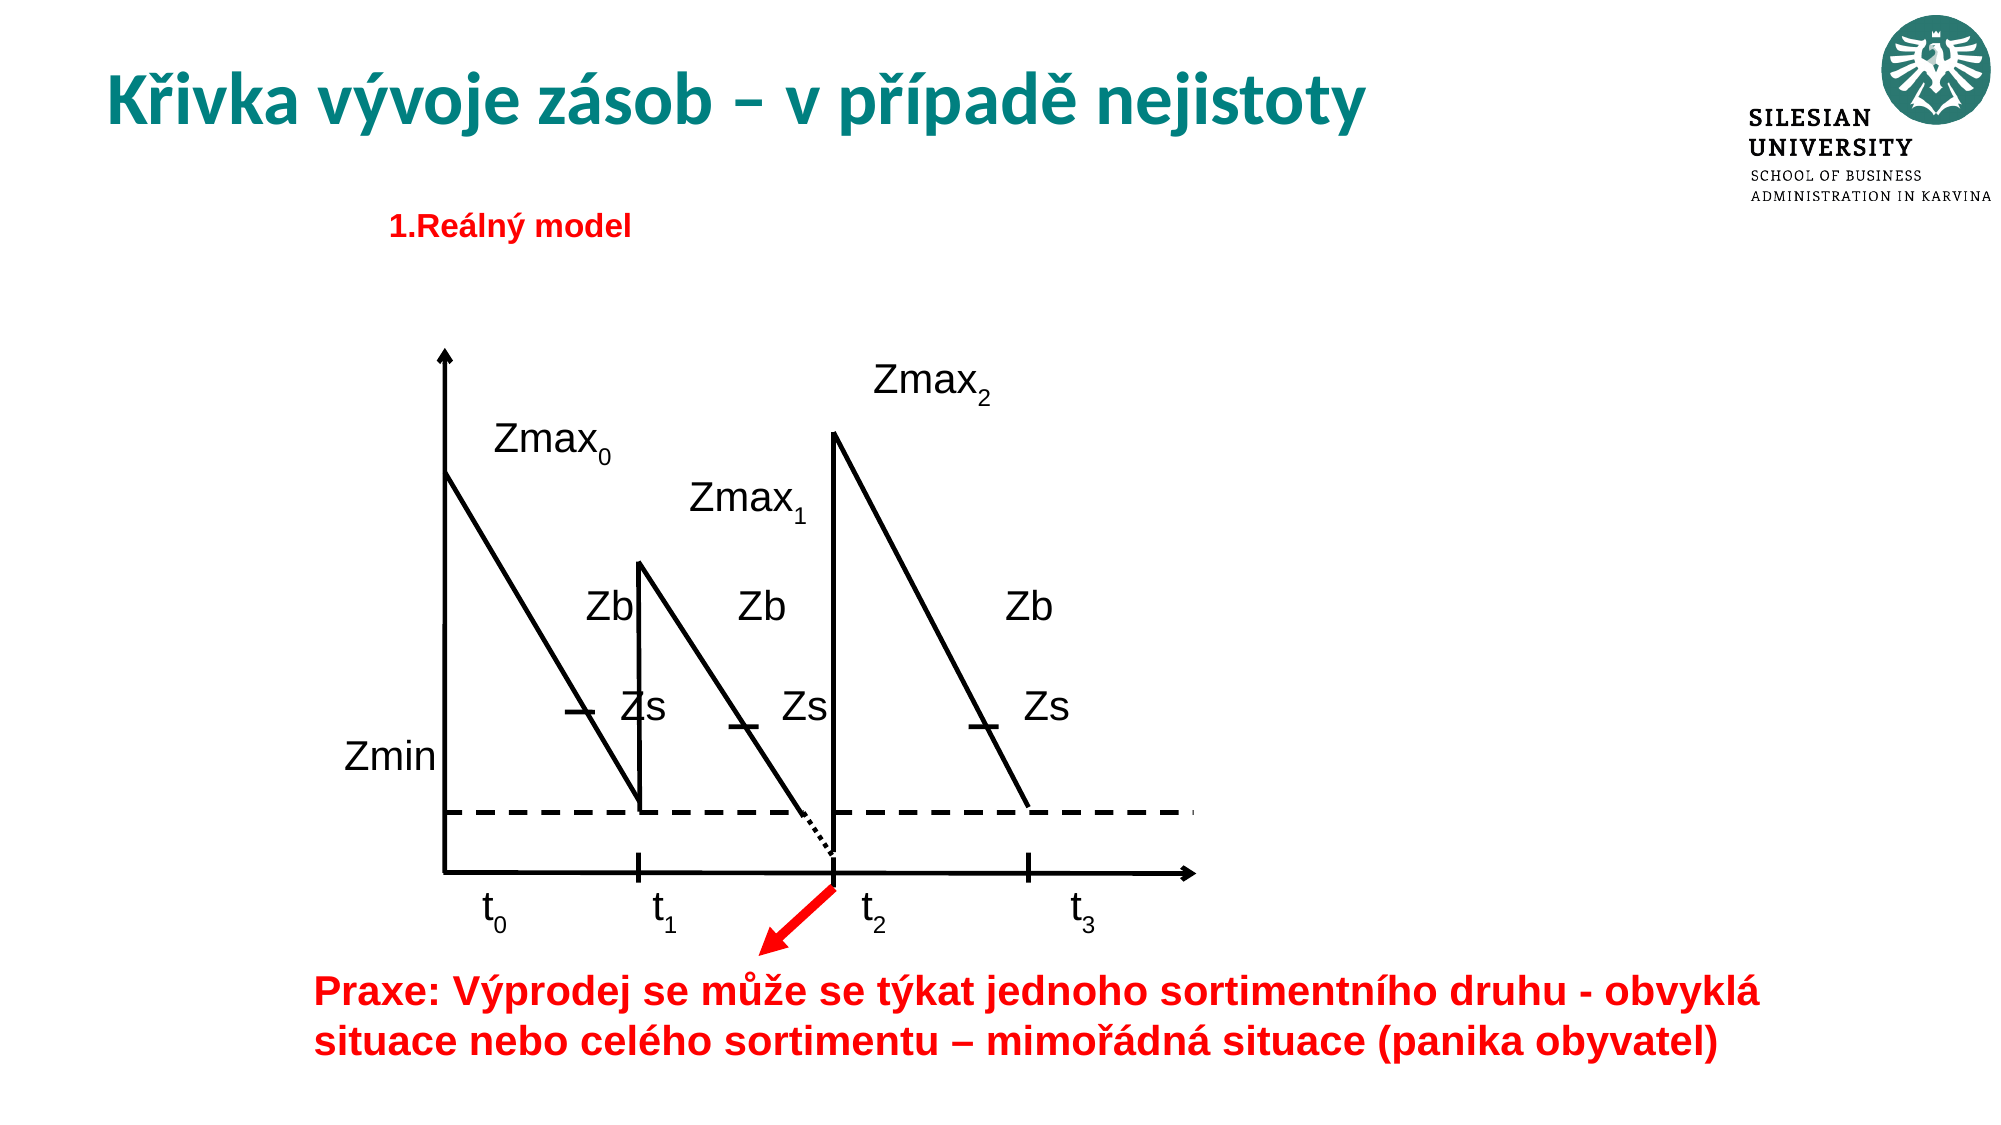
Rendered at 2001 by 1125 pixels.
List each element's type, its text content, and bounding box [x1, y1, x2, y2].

text_box Zmax2 Zmax0 Zmax1 Zb Zb Zb Zs Zs Zs Zmin t0 t1 t2 t3 [294, 219, 1663, 971]
picture [1749, 15, 1991, 201]
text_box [758, 887, 834, 956]
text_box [443, 347, 1197, 888]
text_box Reálný model [373, 196, 1154, 219]
text_box Křivka vývoje zásob – v případě nejistoty [92, 42, 1582, 147]
text_box Praxe: Výprodej se může se týkat jednoho sortimentního druhu - obvyklá situace nebo celého sortimentu – mimořádná situace (panika obyvatel) [298, 956, 1832, 1071]
